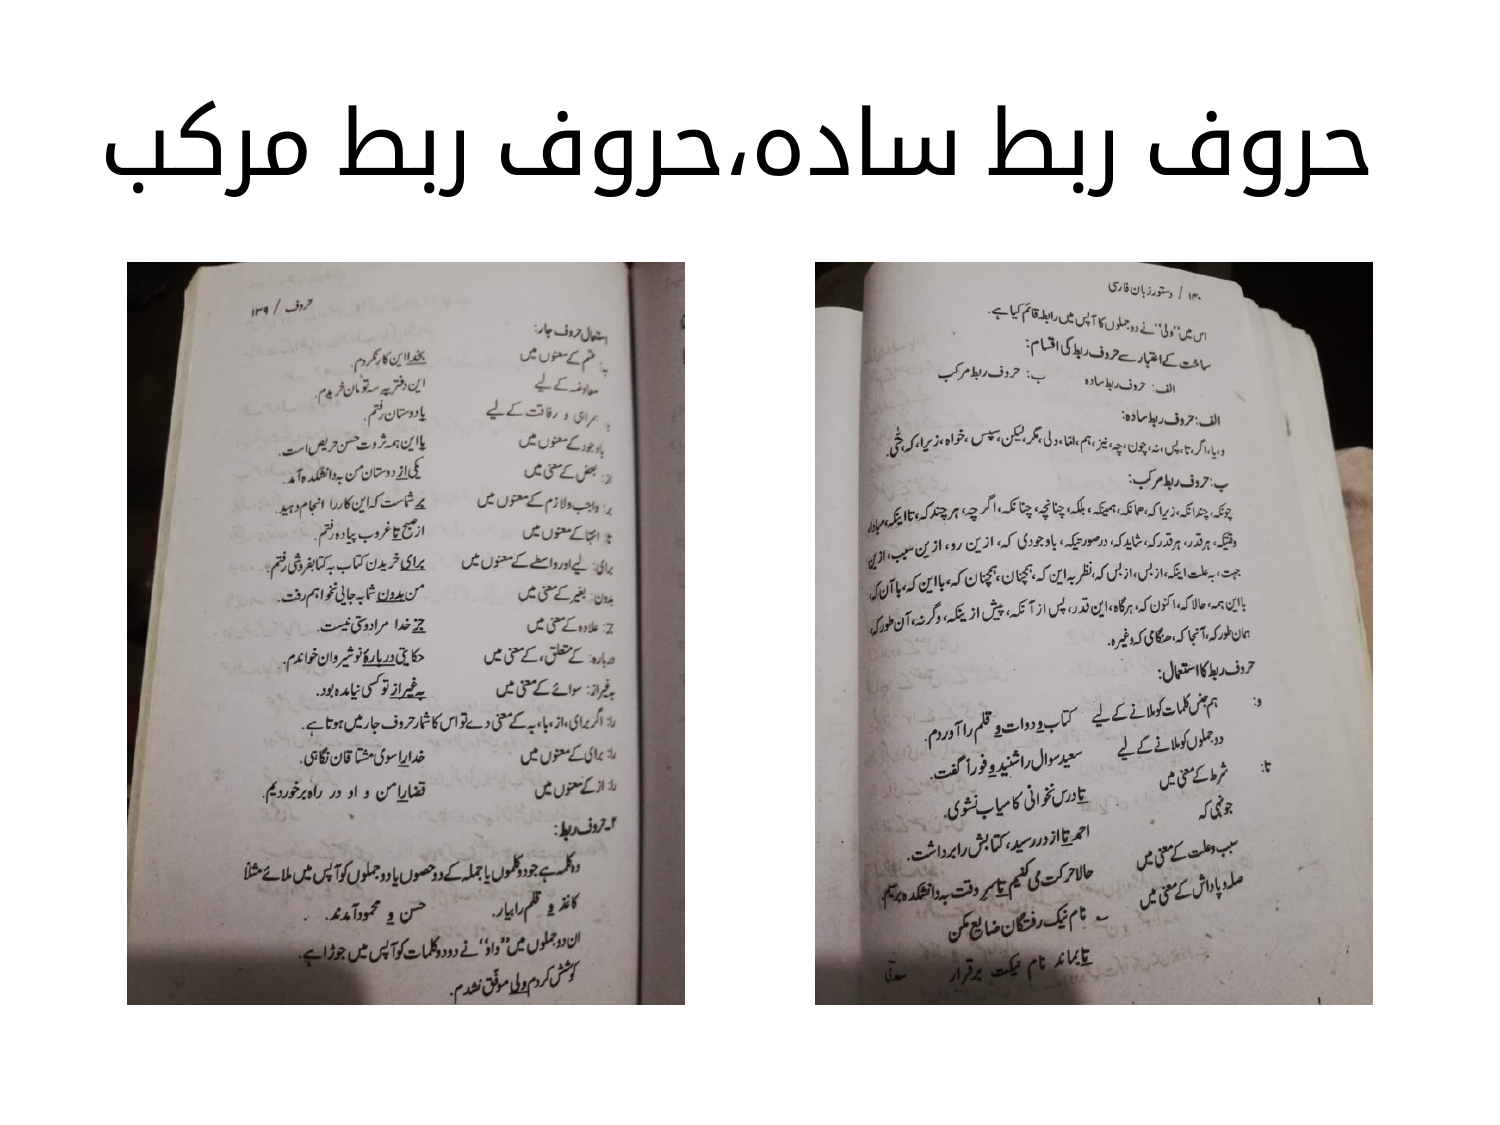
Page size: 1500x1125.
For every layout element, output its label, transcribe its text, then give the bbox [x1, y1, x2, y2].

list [815, 262, 1373, 1006]
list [127, 262, 685, 1006]
title حروف ربط سادہ،حروف ربط مرکب [75, 45, 1425, 233]
